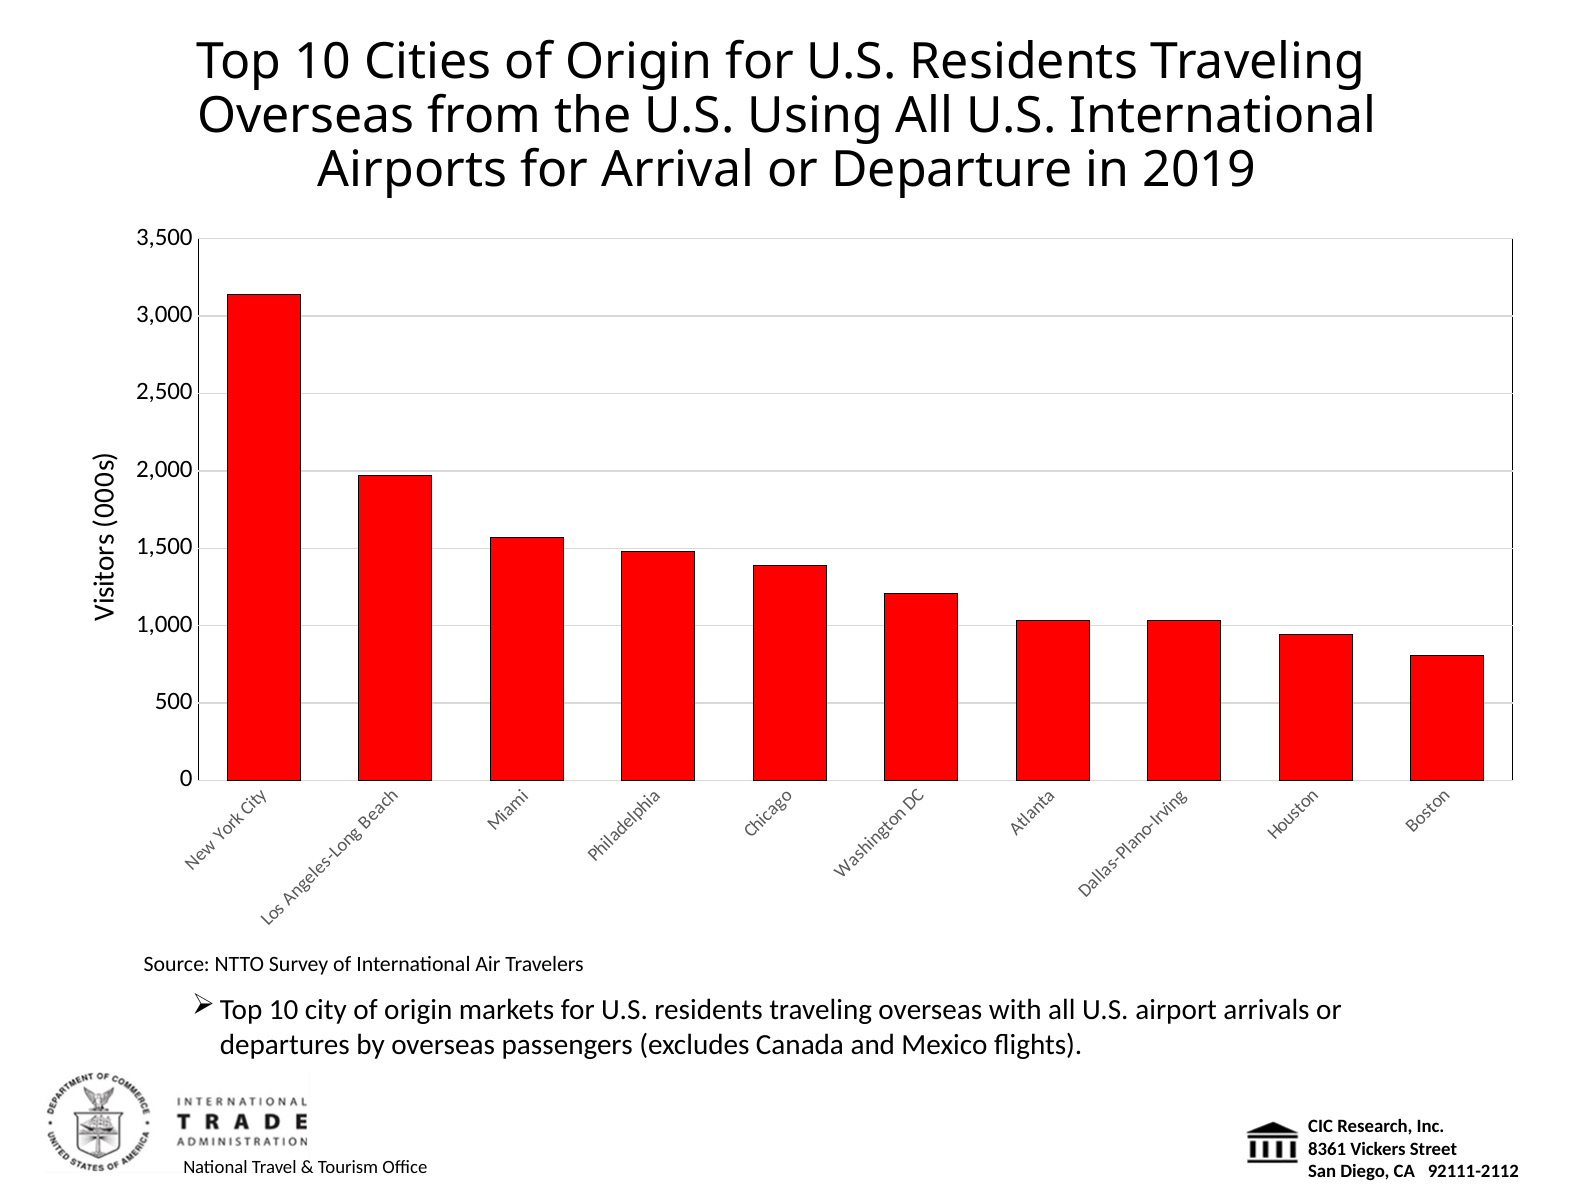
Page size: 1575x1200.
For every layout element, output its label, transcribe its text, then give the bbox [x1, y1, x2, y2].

text_box Top 10 city of origin markets for U.S. residents traveling overseas with all U.S. airport arrivals or departures by overseas passengers (excludes Canada and Mexico flights). [177, 982, 1484, 1068]
text_box Source: NTTO Survey of International Air Travelers [129, 945, 811, 984]
picture [45, 1071, 310, 1174]
chart [31, 211, 1544, 945]
text_box National Travel & Tourism Office [168, 1146, 450, 1185]
text_box CIC Research, Inc. 8361 Vickers Street San Diego, CA 92111-2112 [1341, 1106, 1558, 1189]
title Top 10 Cities of Origin for U.S. Residents Traveling Overseas from the U.S. Using All U.S. International Airports for Arrival or Departure in 2019 [108, 63, 1467, 169]
picture [1205, 1092, 1341, 1197]
